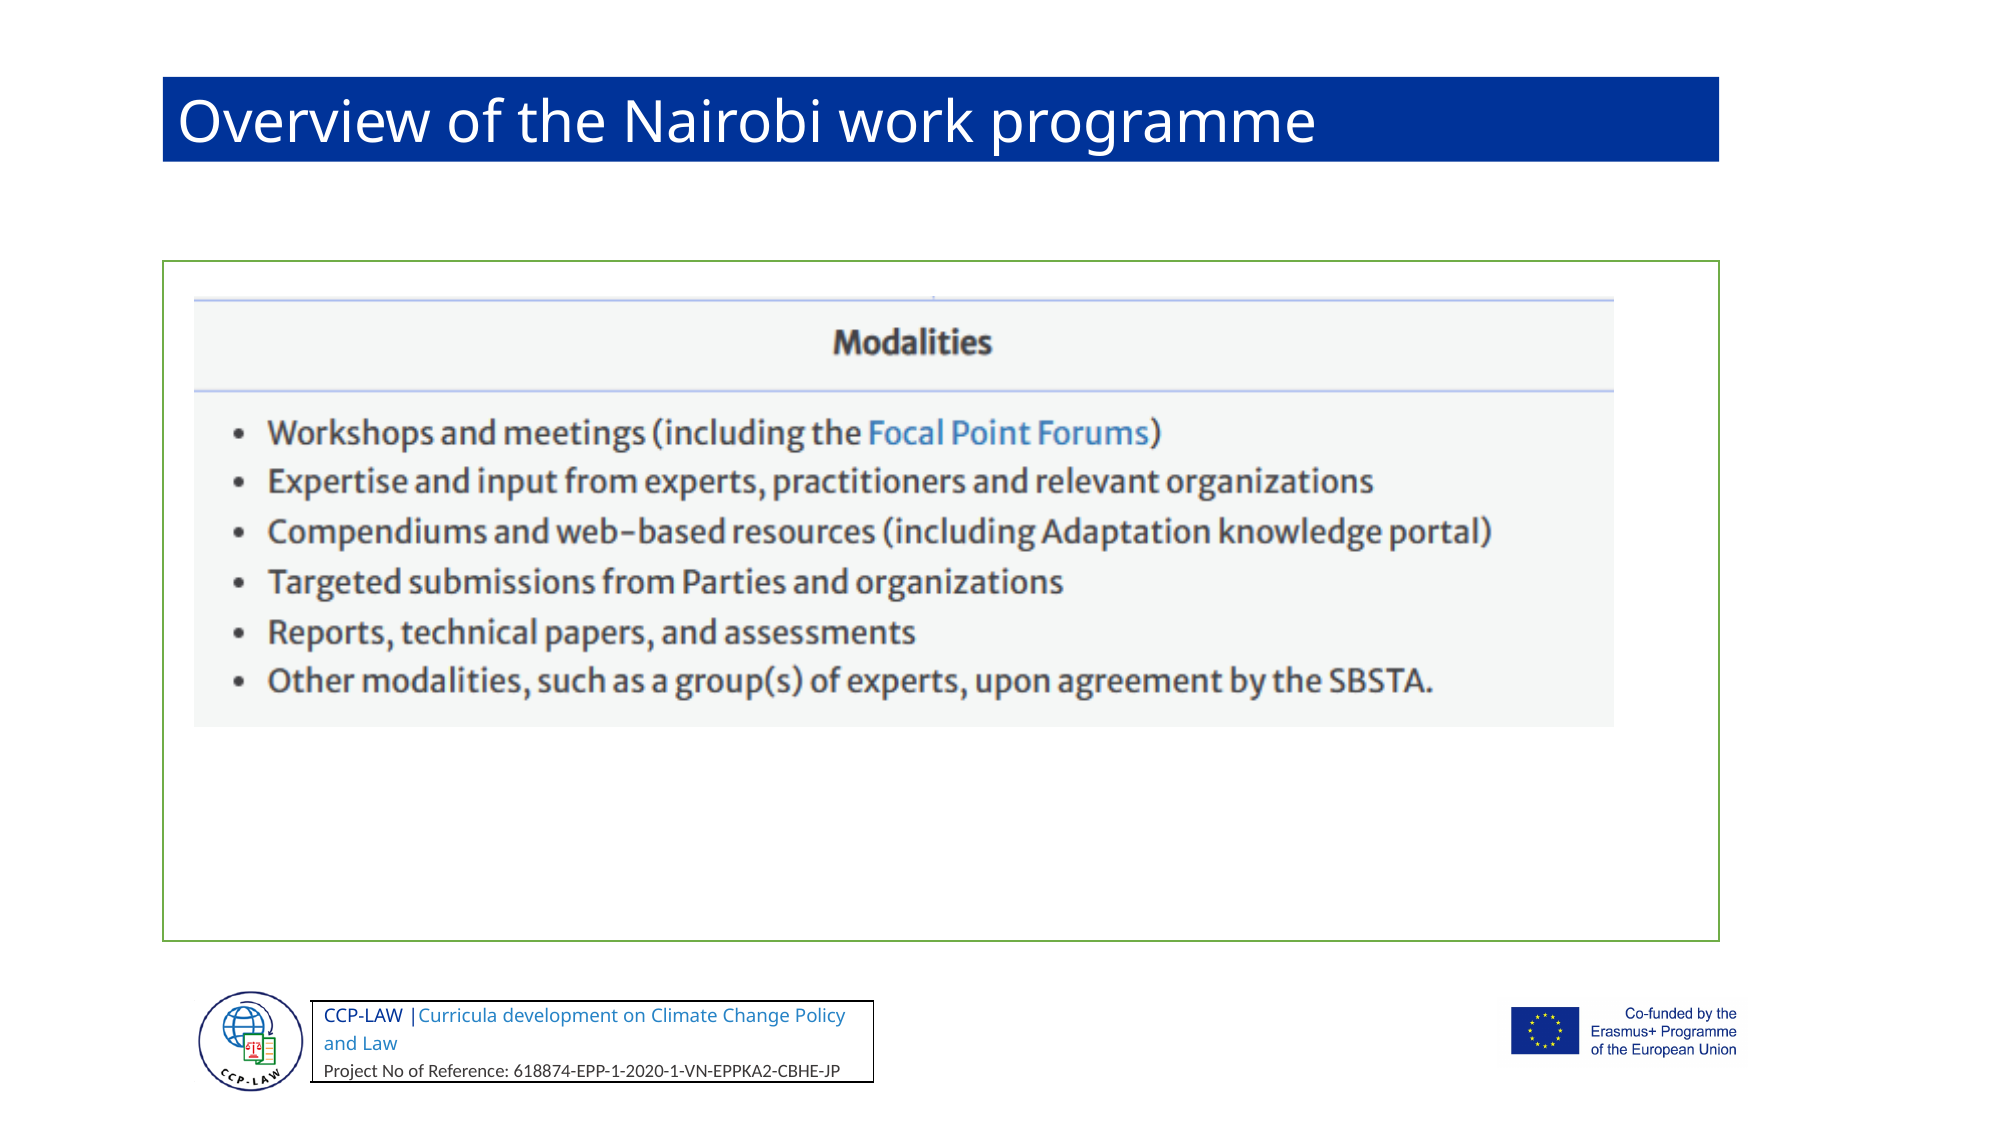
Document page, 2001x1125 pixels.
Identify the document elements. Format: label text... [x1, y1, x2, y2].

picture [1497, 997, 1748, 1068]
picture [193, 296, 1614, 727]
text_box Overview of the Nairobi work programme [162, 76, 1720, 162]
text_box [162, 261, 1720, 942]
picture [195, 984, 310, 1095]
